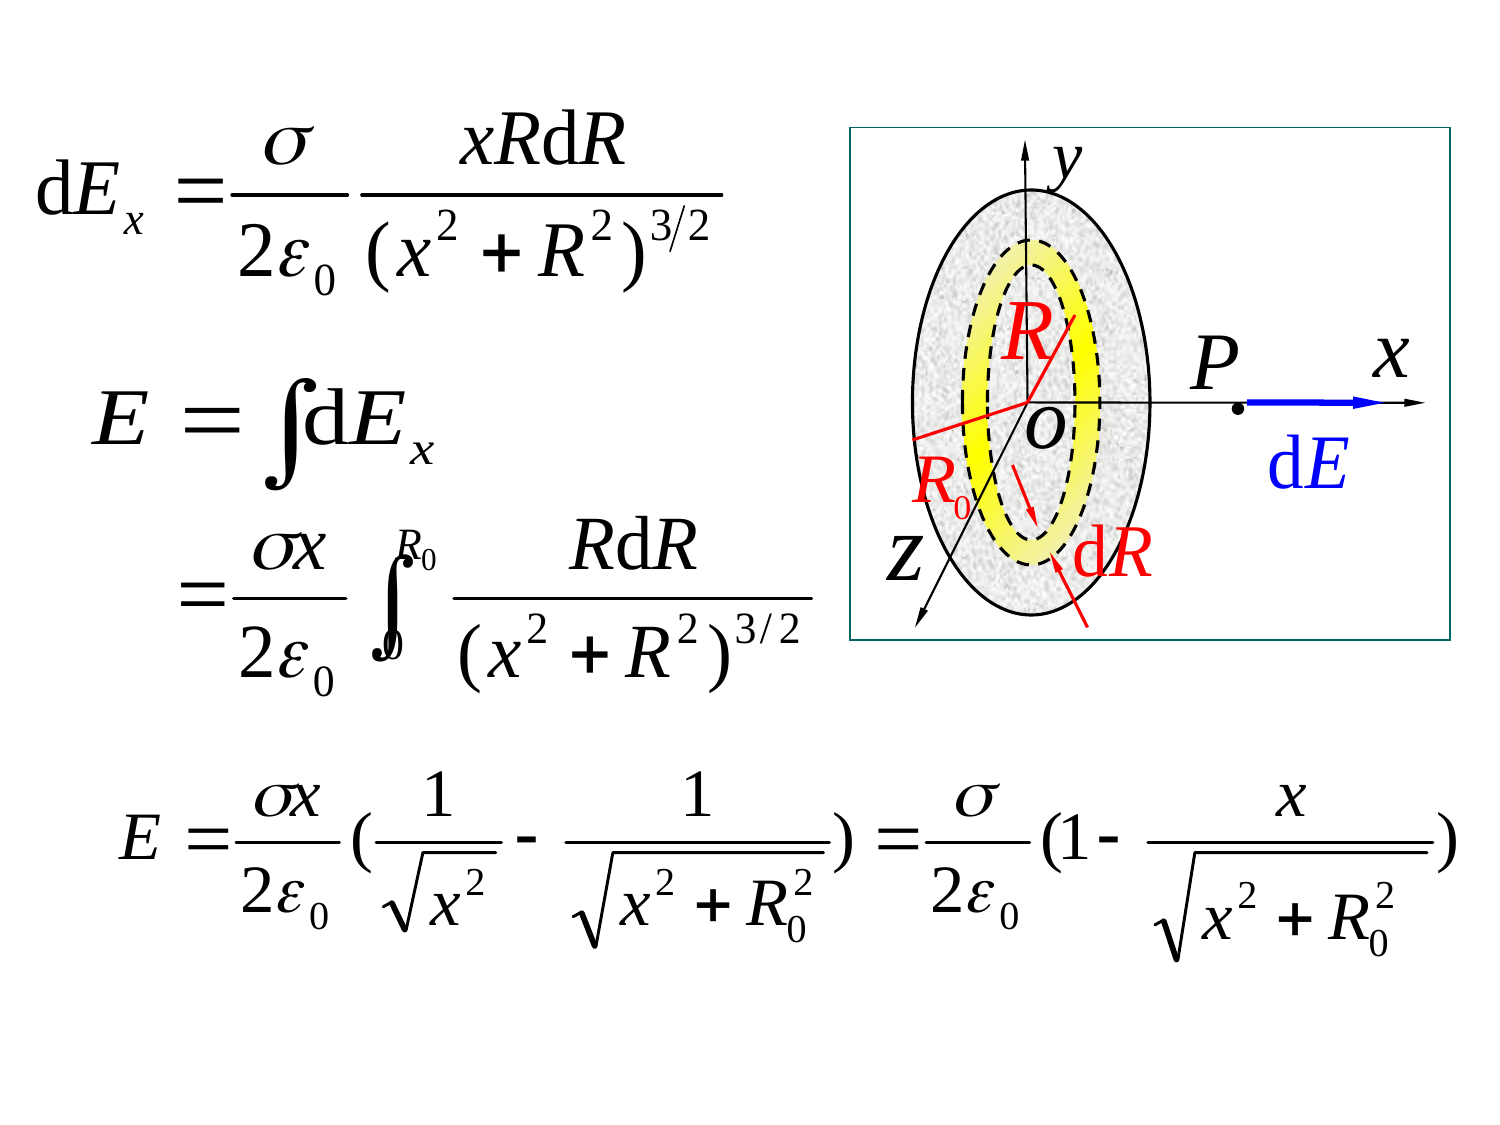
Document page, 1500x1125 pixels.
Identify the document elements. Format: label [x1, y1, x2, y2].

text_box [107, 752, 1472, 979]
text_box [24, 89, 738, 314]
text_box [74, 350, 451, 498]
text_box [849, 127, 1451, 641]
text_box [162, 495, 826, 714]
